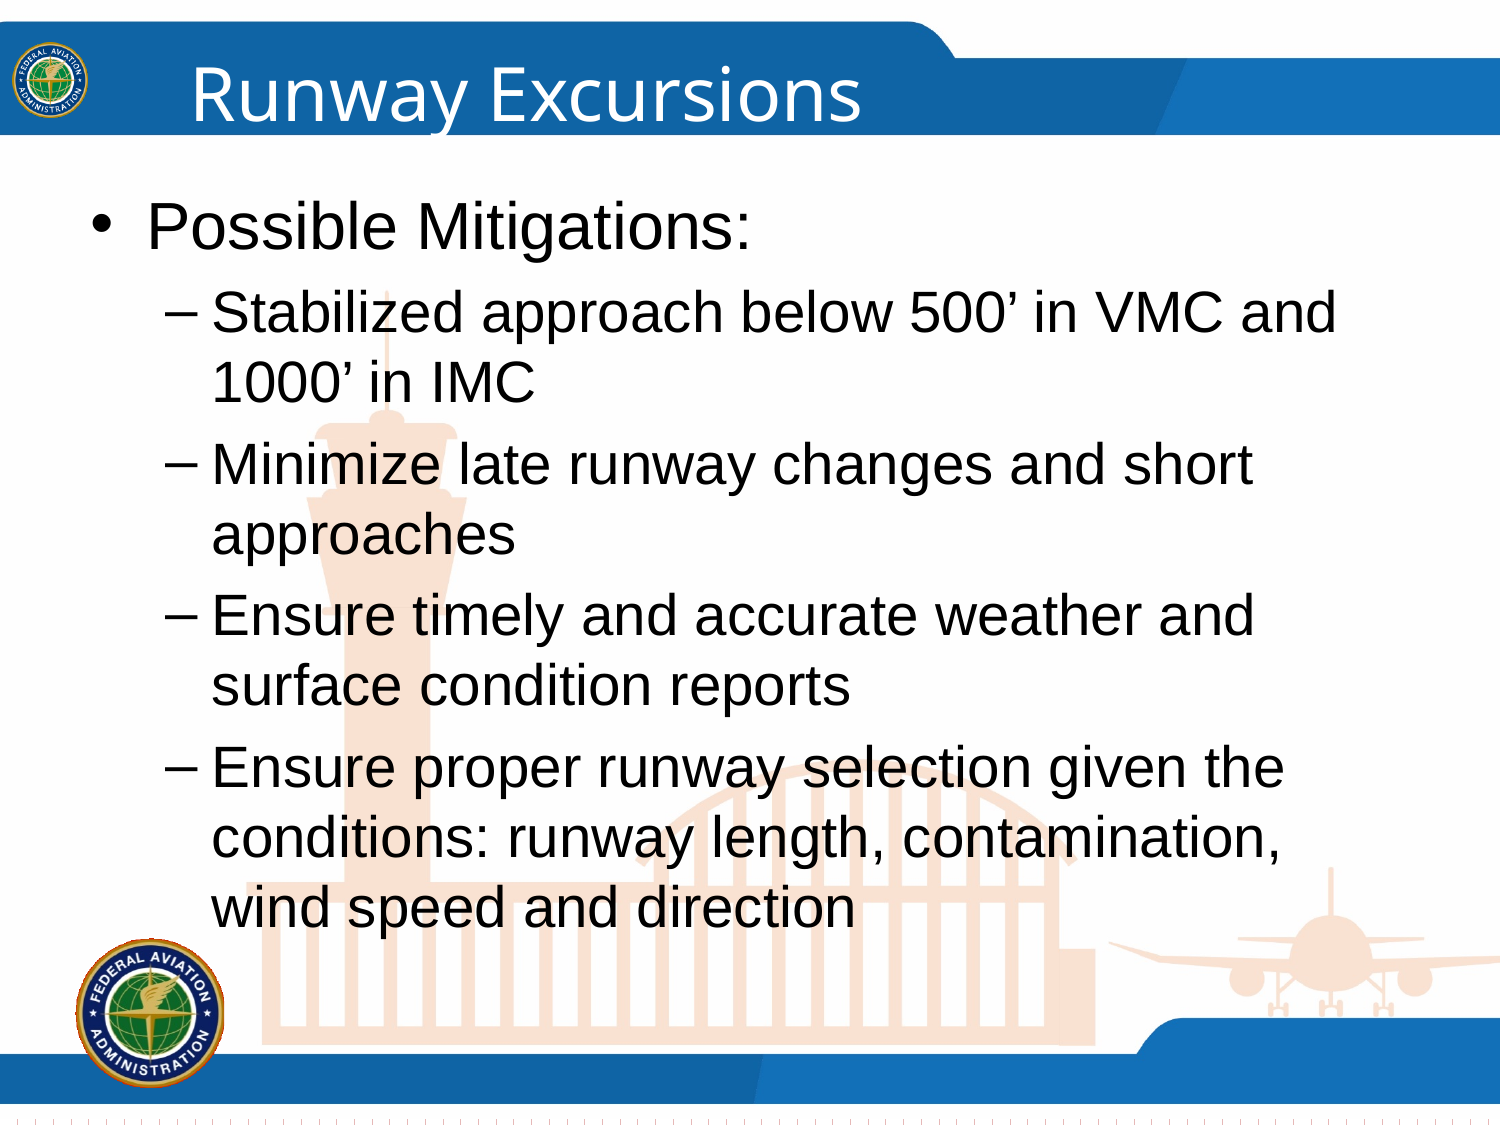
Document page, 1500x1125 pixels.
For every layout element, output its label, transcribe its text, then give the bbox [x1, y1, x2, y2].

title Runway Excursions [174, 32, 1413, 150]
picture [0, 0, 1500, 1119]
list Possible Mitigations: Stabilized approach below 500’ in VMC and 1000’ in IMC Minimize late runway changes and short approaches Ensure timely and accurate weather and surface condition reports Ensure proper runway selection given the conditions: runway length, contamination, wind speed and direction [75, 174, 1425, 918]
